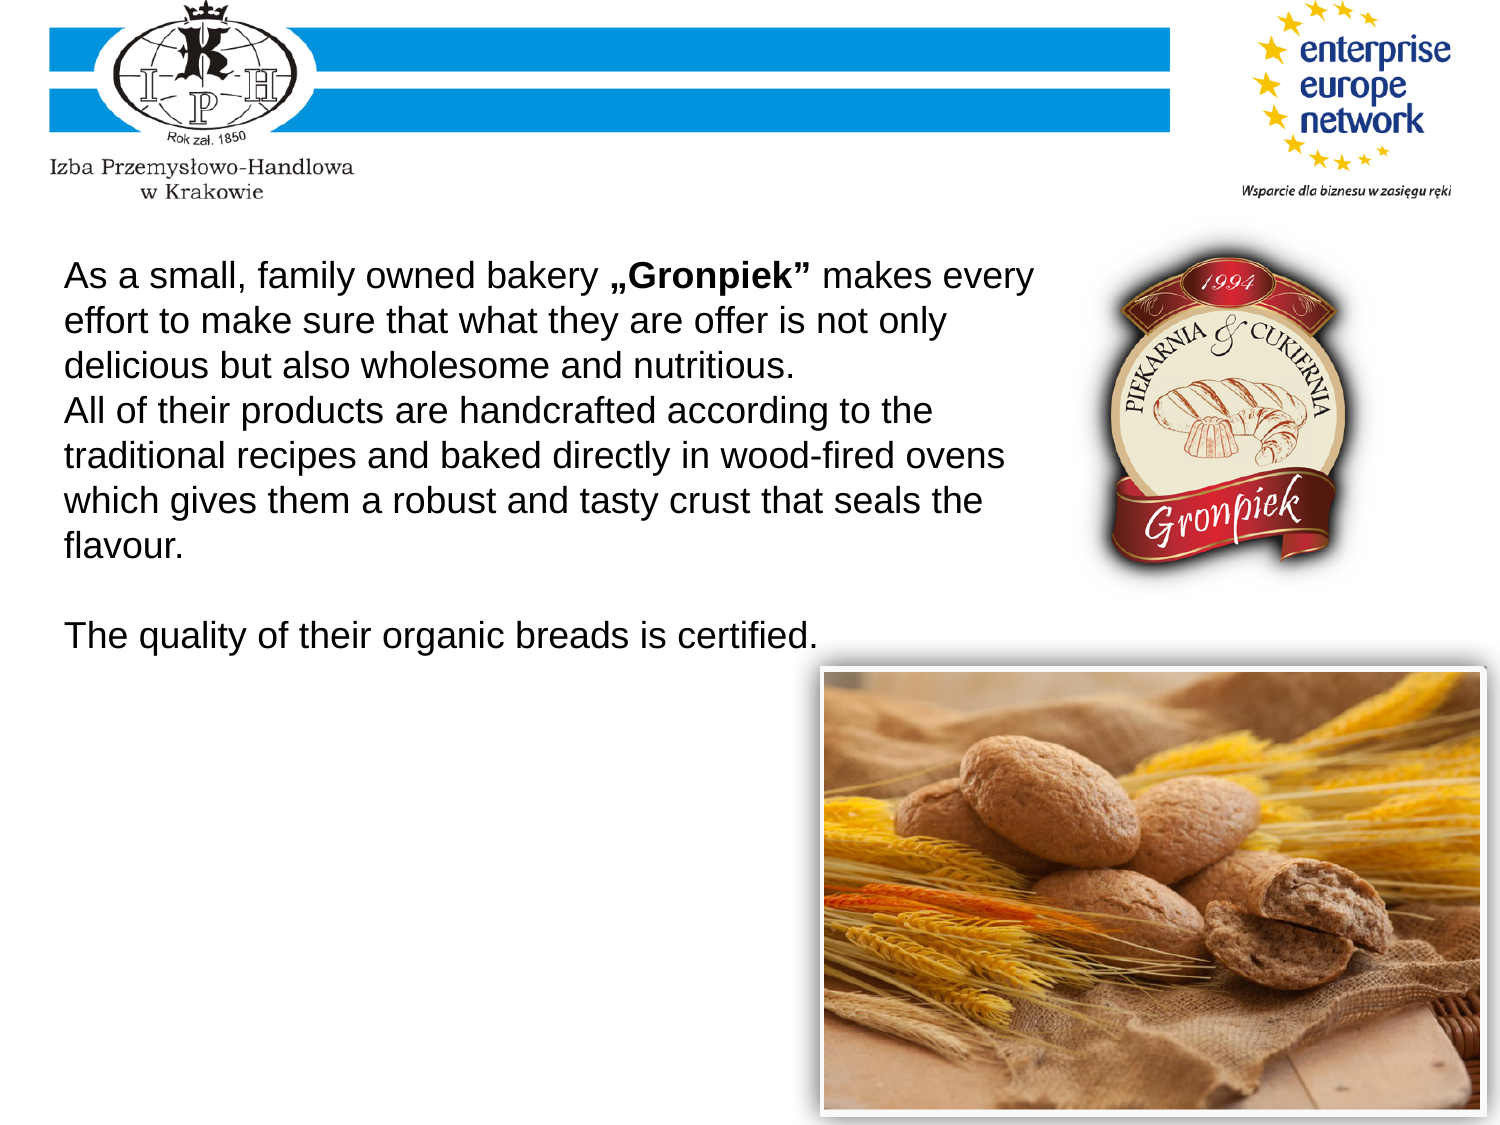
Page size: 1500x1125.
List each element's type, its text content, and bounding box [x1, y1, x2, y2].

picture [820, 666, 1487, 1117]
text_box As a small, family owned bakery „Gronpiek” makes every effort to make sure that what they are offer is not only delicious but also wholesome and nutritious. All of their products are handcrafted according to the traditional recipes and baked directly in wood-fired ovens which gives them a robust and tasty crust that seals the flavour. The quality of their organic breads is certified. [49, 243, 1054, 664]
picture [48, 0, 1452, 199]
picture [1092, 238, 1363, 581]
